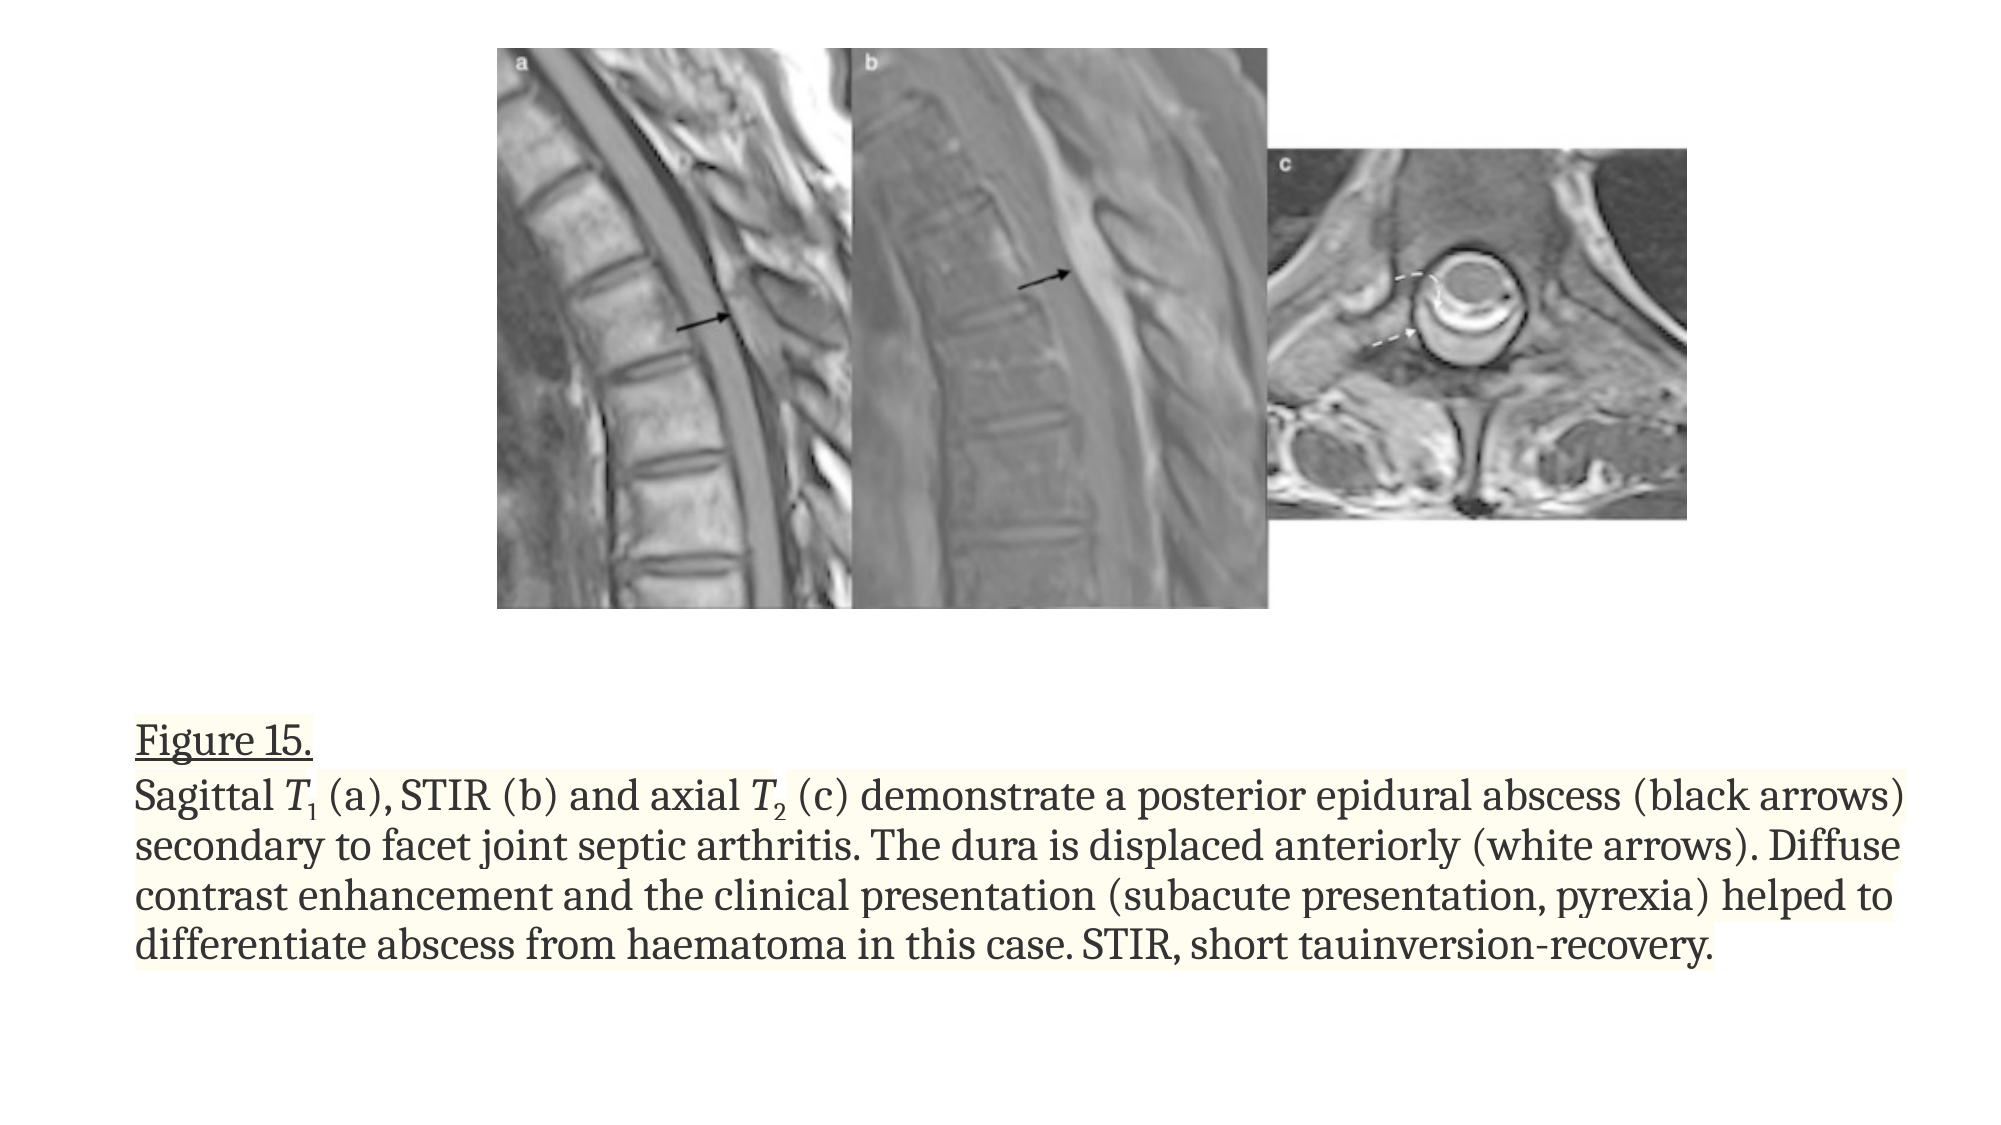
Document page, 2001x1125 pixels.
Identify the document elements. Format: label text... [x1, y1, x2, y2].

title Figure 15. Sagittal T1 (a), STIR (b) and axial T2 (c) demonstrate a posterior epidural abscess (black arrows) secondary to facet joint septic arthritis. The dura is displaced anteriorly (white arrows). Diffuse contrast enhancement and the clinical presentation (subacute presentation, pyrexia) helped to differentiate abscess from haematoma in this case. STIR, short tauinversion-recovery. [120, 688, 1925, 1052]
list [496, 48, 1687, 609]
